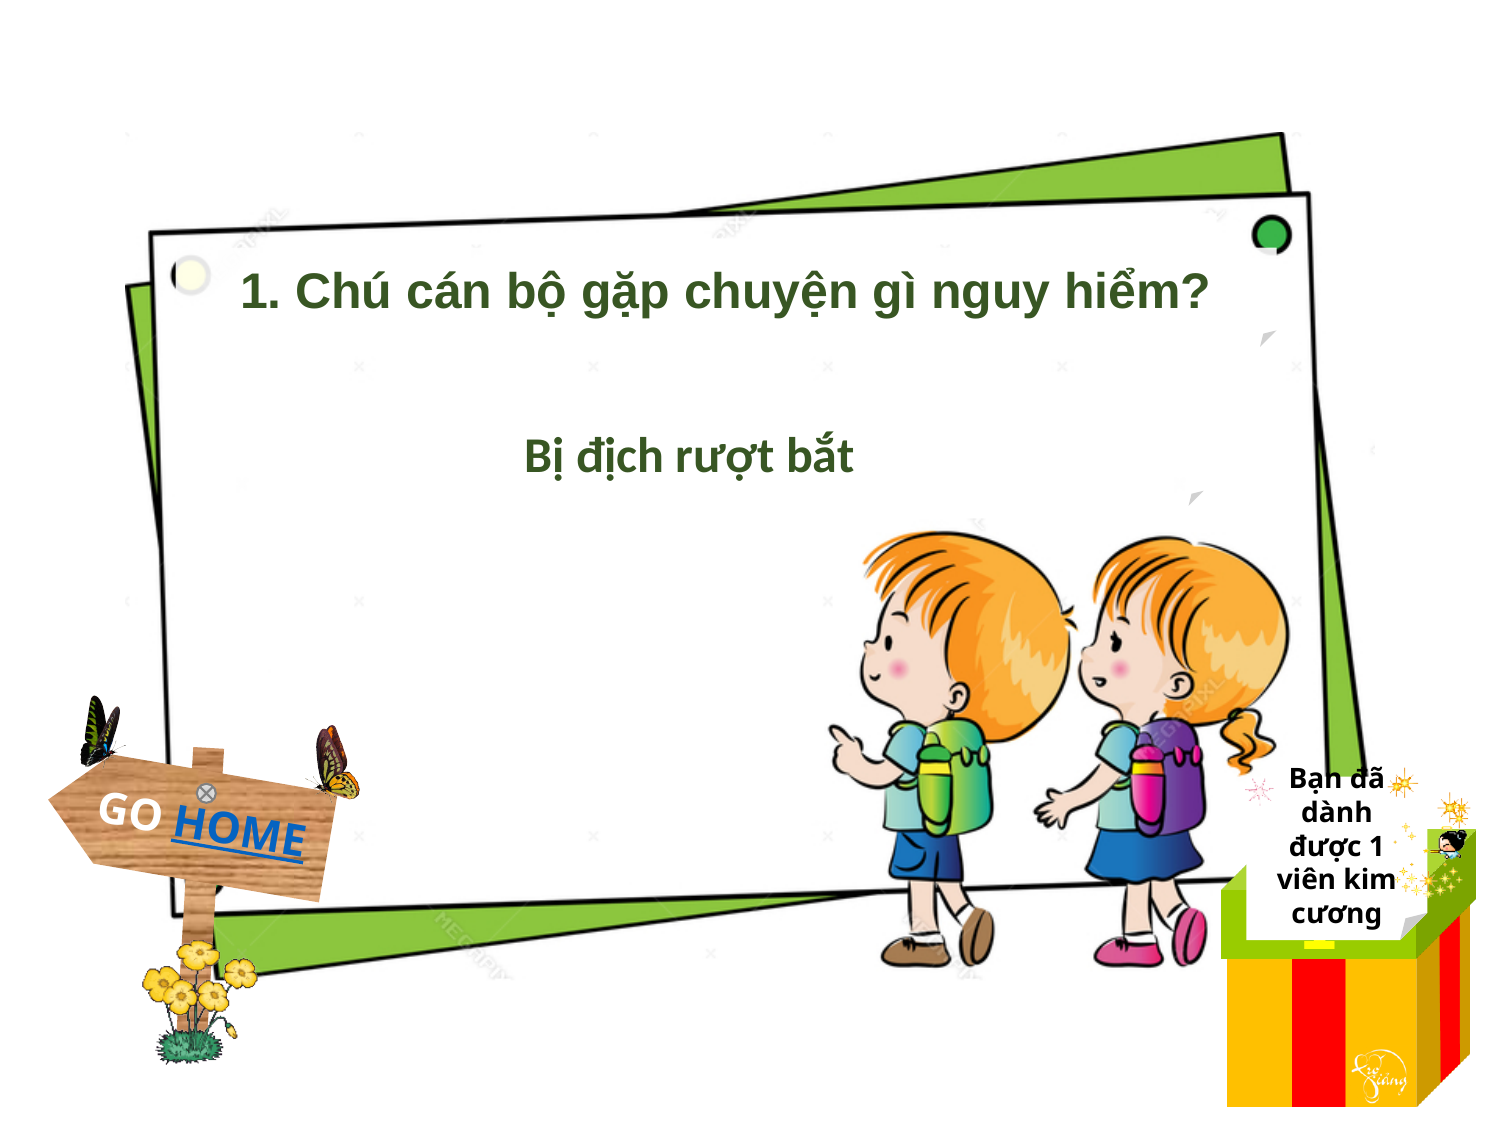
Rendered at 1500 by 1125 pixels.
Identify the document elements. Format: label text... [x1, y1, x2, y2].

picture [71, 132, 1476, 1107]
text_box GO HOME [46, 782, 124, 870]
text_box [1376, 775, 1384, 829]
